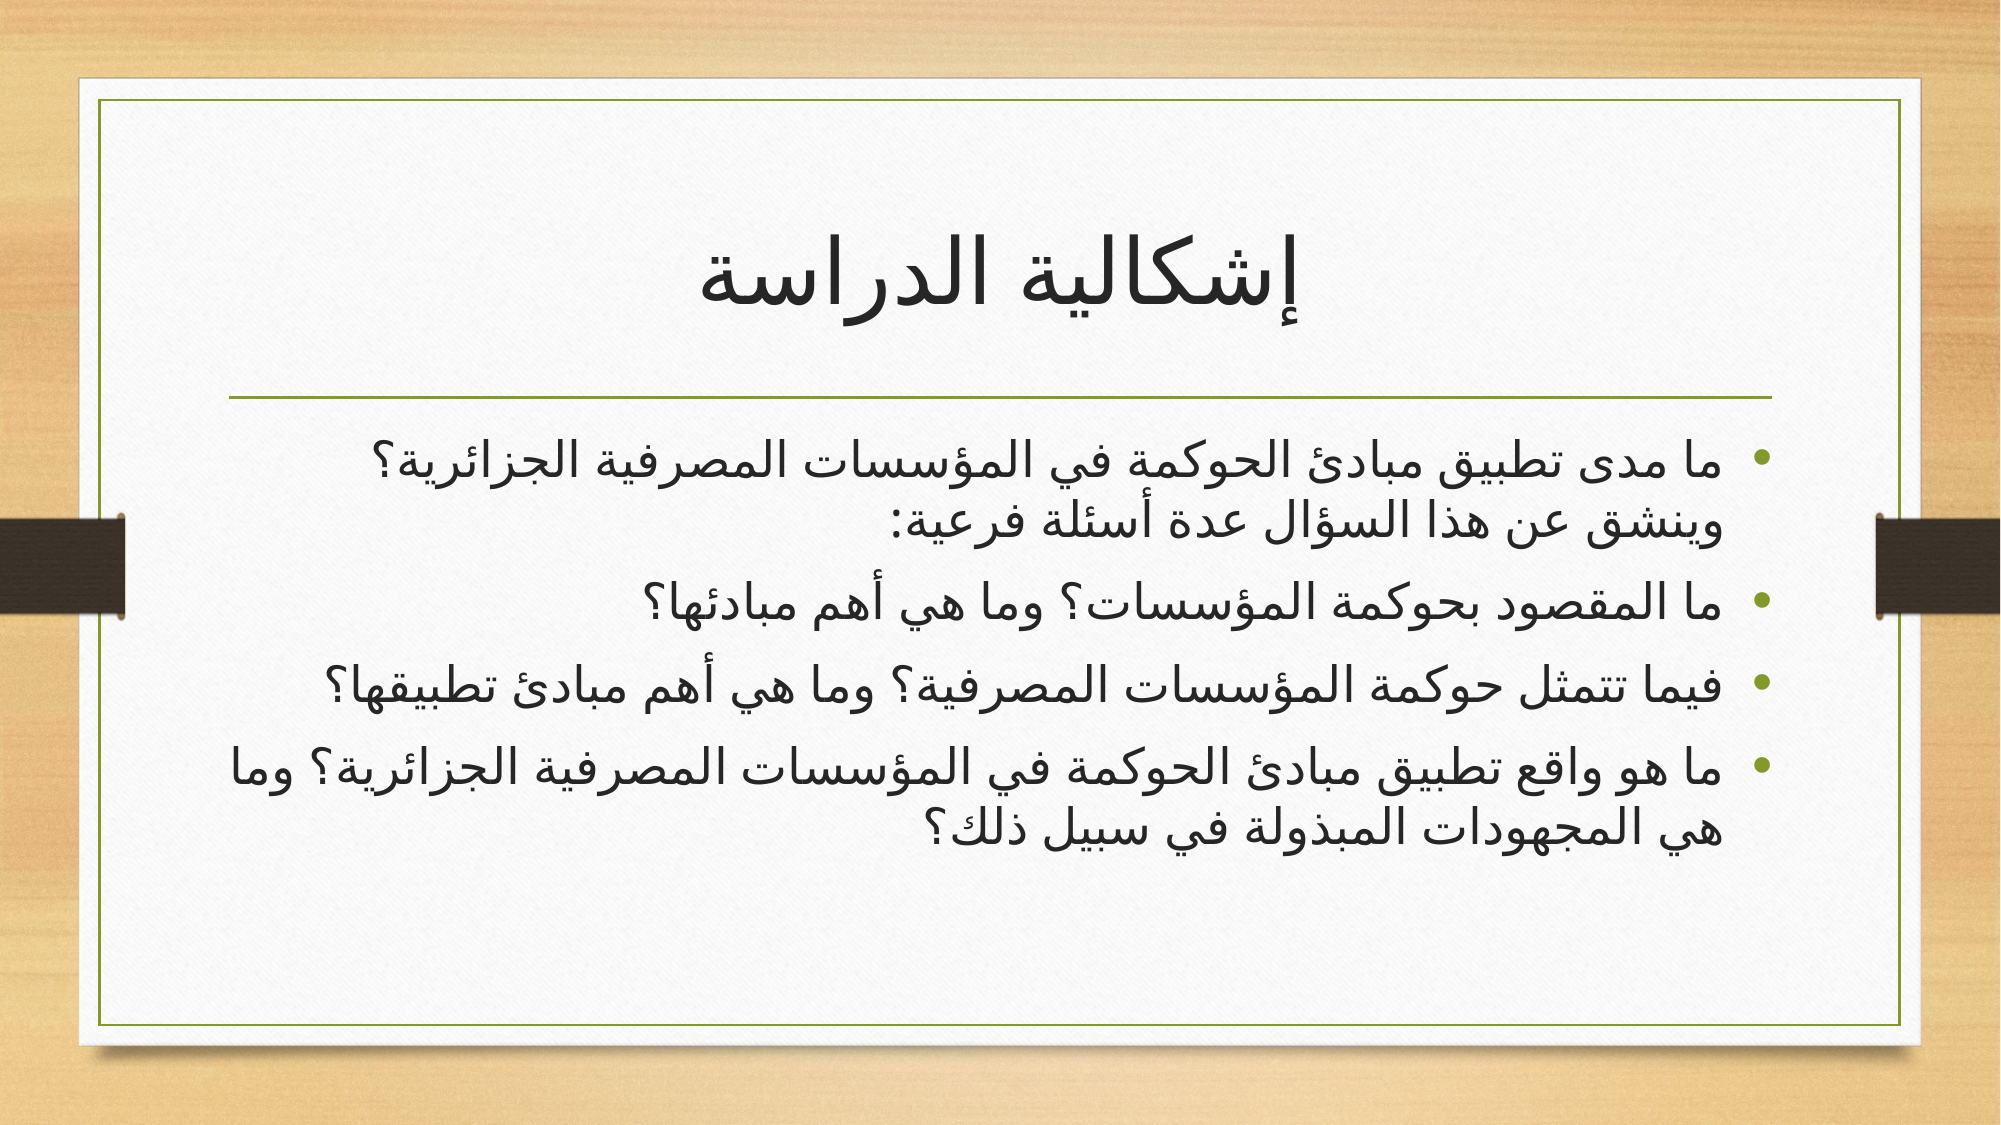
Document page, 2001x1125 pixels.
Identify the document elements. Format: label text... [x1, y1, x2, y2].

list ما مدى تطبيق مبادئ الحوكمة في المؤسسات المصرفية الجزائرية؟ وينشق عن هذا السؤال عدة أسئلة فرعية: ما المقصود بحوكمة المؤسسات؟ وما هي أهم مبادئها؟ فيما تتمثل حوكمة المؤسسات المصرفية؟ وما هي أهم مبادئ تطبيقها؟ ما هو واقع تطبيق مبادئ الحوكمة في المؤسسات المصرفية الجزائرية؟ وما هي المجهودات المبذولة في سبيل ذلك؟ [212, 419, 1788, 964]
picture [0, 0, 2001, 1125]
title إشكالية الدراسة [212, 161, 1788, 375]
